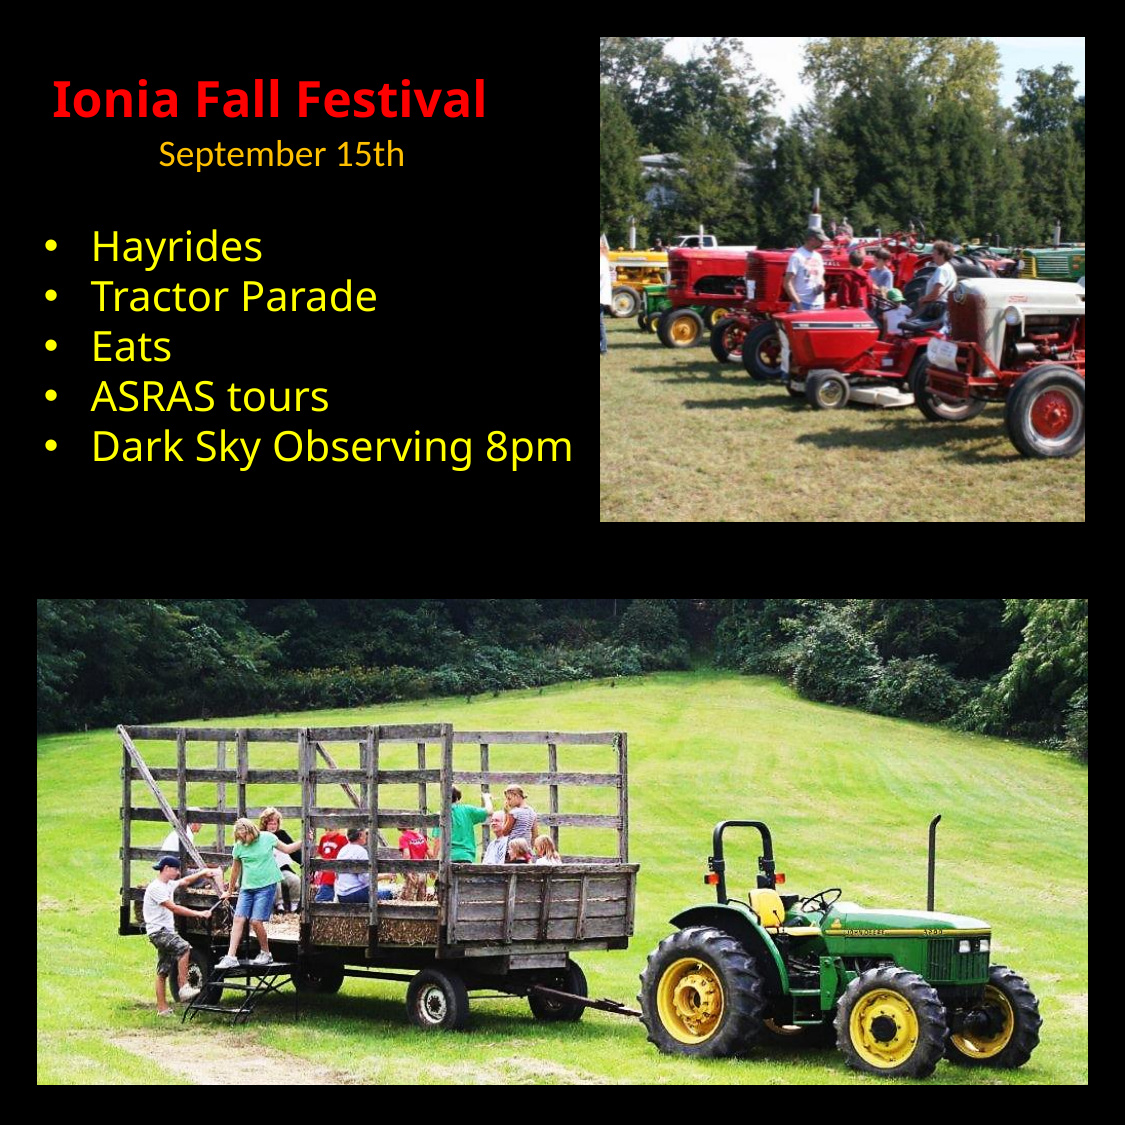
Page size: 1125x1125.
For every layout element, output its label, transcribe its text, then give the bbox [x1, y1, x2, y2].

text_box Hayrides Tractor Parade Eats ASRAS tours Dark Sky Observing 8pm [29, 212, 589, 478]
text_box Ionia Fall Festival [37, 59, 527, 180]
text_box September 15th [143, 121, 421, 182]
picture [599, 37, 1085, 523]
picture [37, 599, 1088, 1085]
